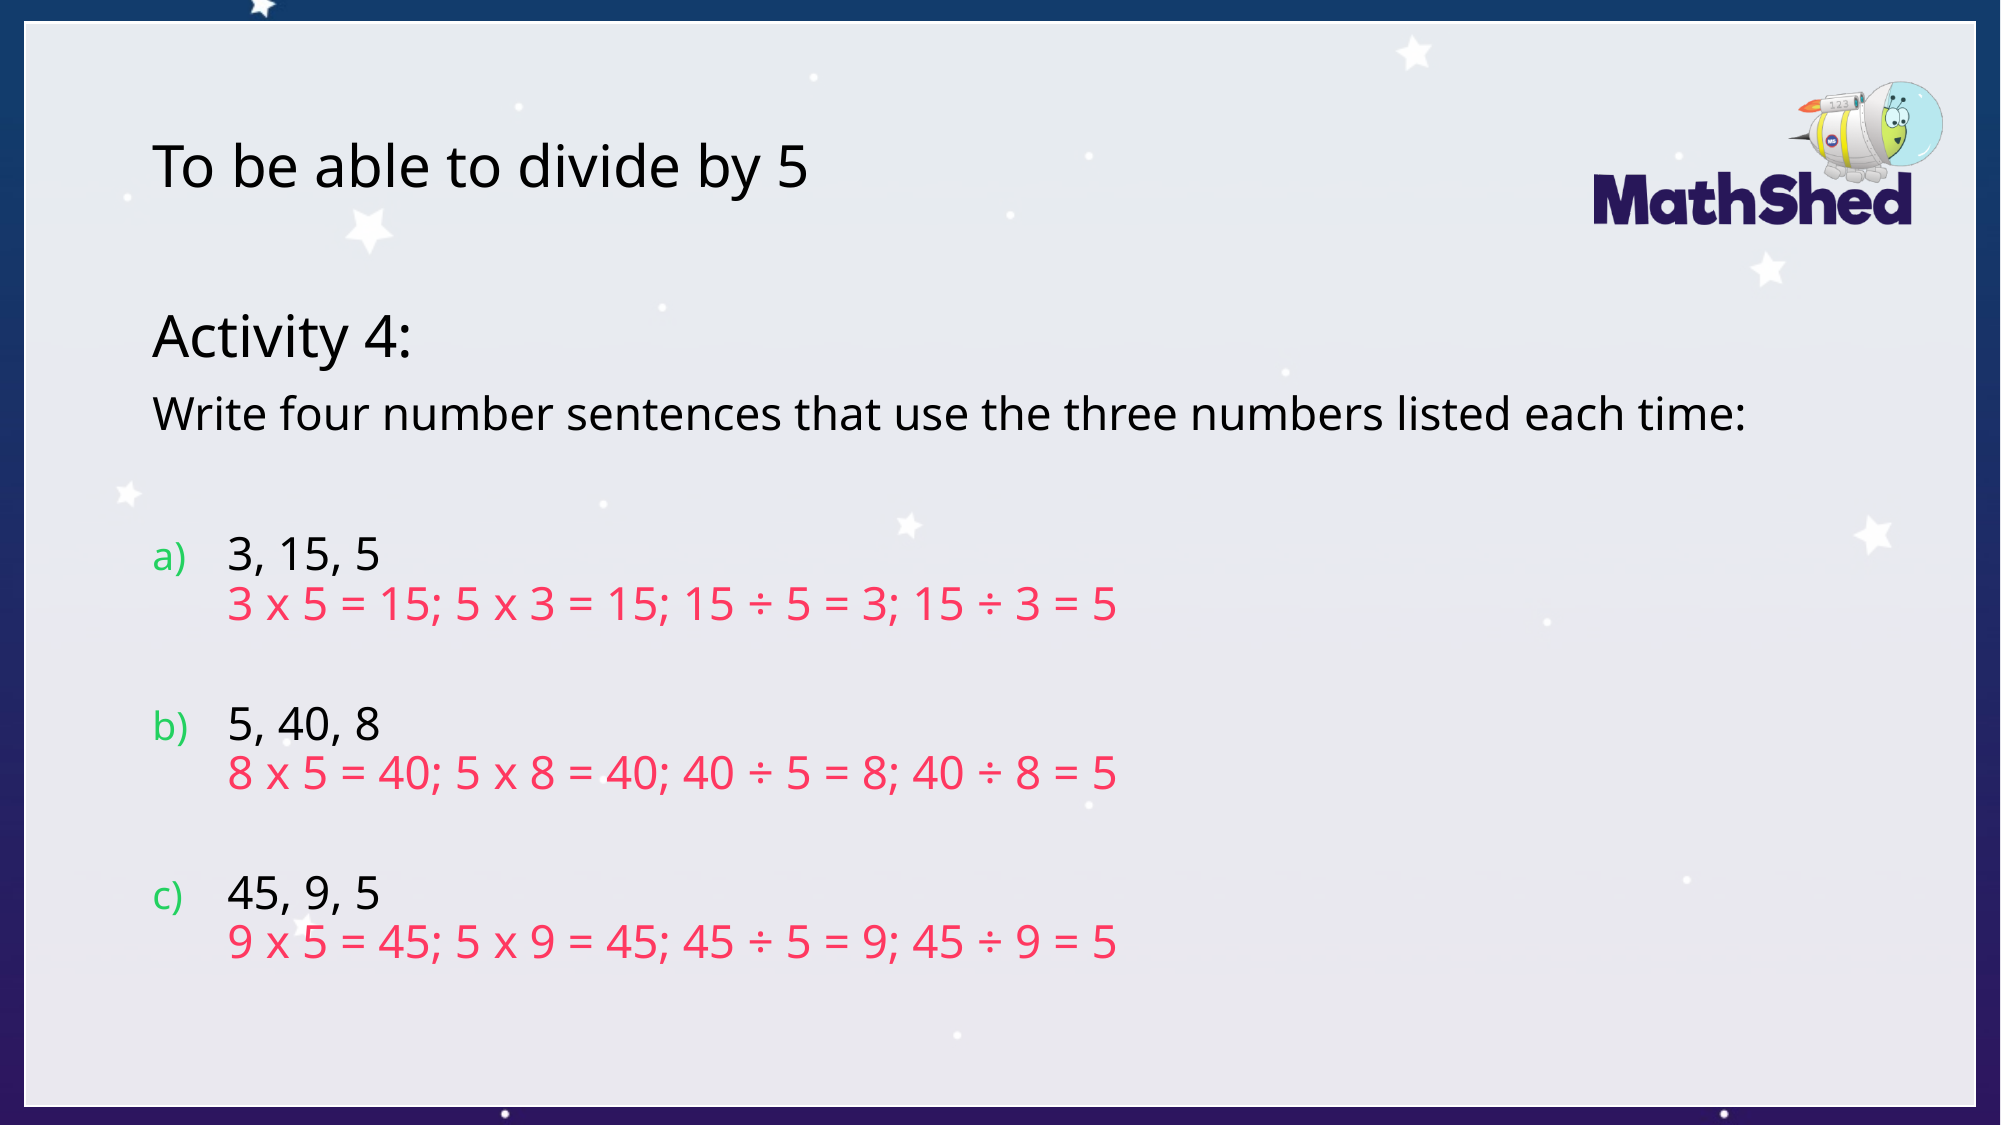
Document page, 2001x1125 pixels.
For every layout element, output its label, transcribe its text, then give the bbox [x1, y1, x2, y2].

list Activity 4: Write four number sentences that use the three numbers listed each time: 3, 15, 5 3 x 5 = 15; 5 x 3 = 15; 15 ÷ 5 = 3; 15 ÷ 3 = 5 5, 40, 8 8 x 5 = 40; 5 x 8 = 40; 40 ÷ 5 = 8; 40 ÷ 8 = 5 45, 9, 5 9 x 5 = 45; 5 x 9 = 45; 45 ÷ 5 = 9; 45 ÷ 9 = 5 [137, 299, 1927, 1014]
picture [0, 0, 2001, 1125]
title To be able to divide by 5 [137, 59, 1618, 278]
